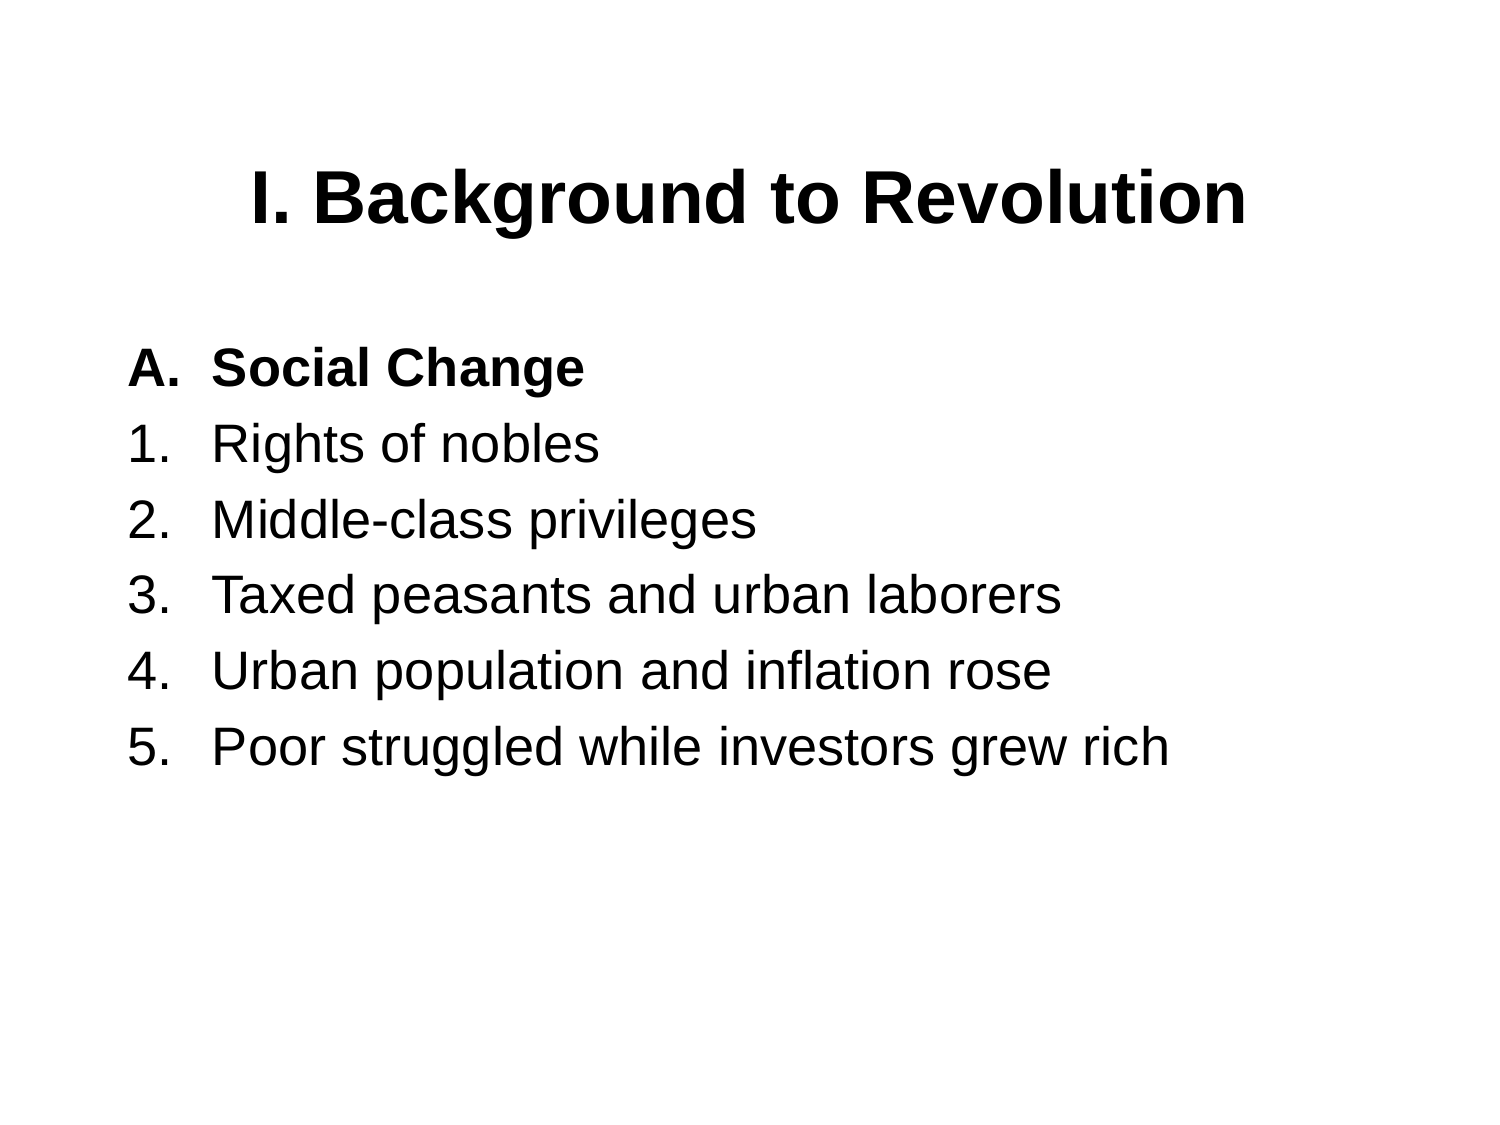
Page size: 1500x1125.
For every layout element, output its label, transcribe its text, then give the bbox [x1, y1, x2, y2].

title I. Background to Revolution [112, 99, 1388, 288]
list Social Change Rights of nobles Middle-class privileges Taxed peasants and urban laborers Urban population and inflation rose Poor struggled while investors grew rich [112, 324, 1388, 1001]
